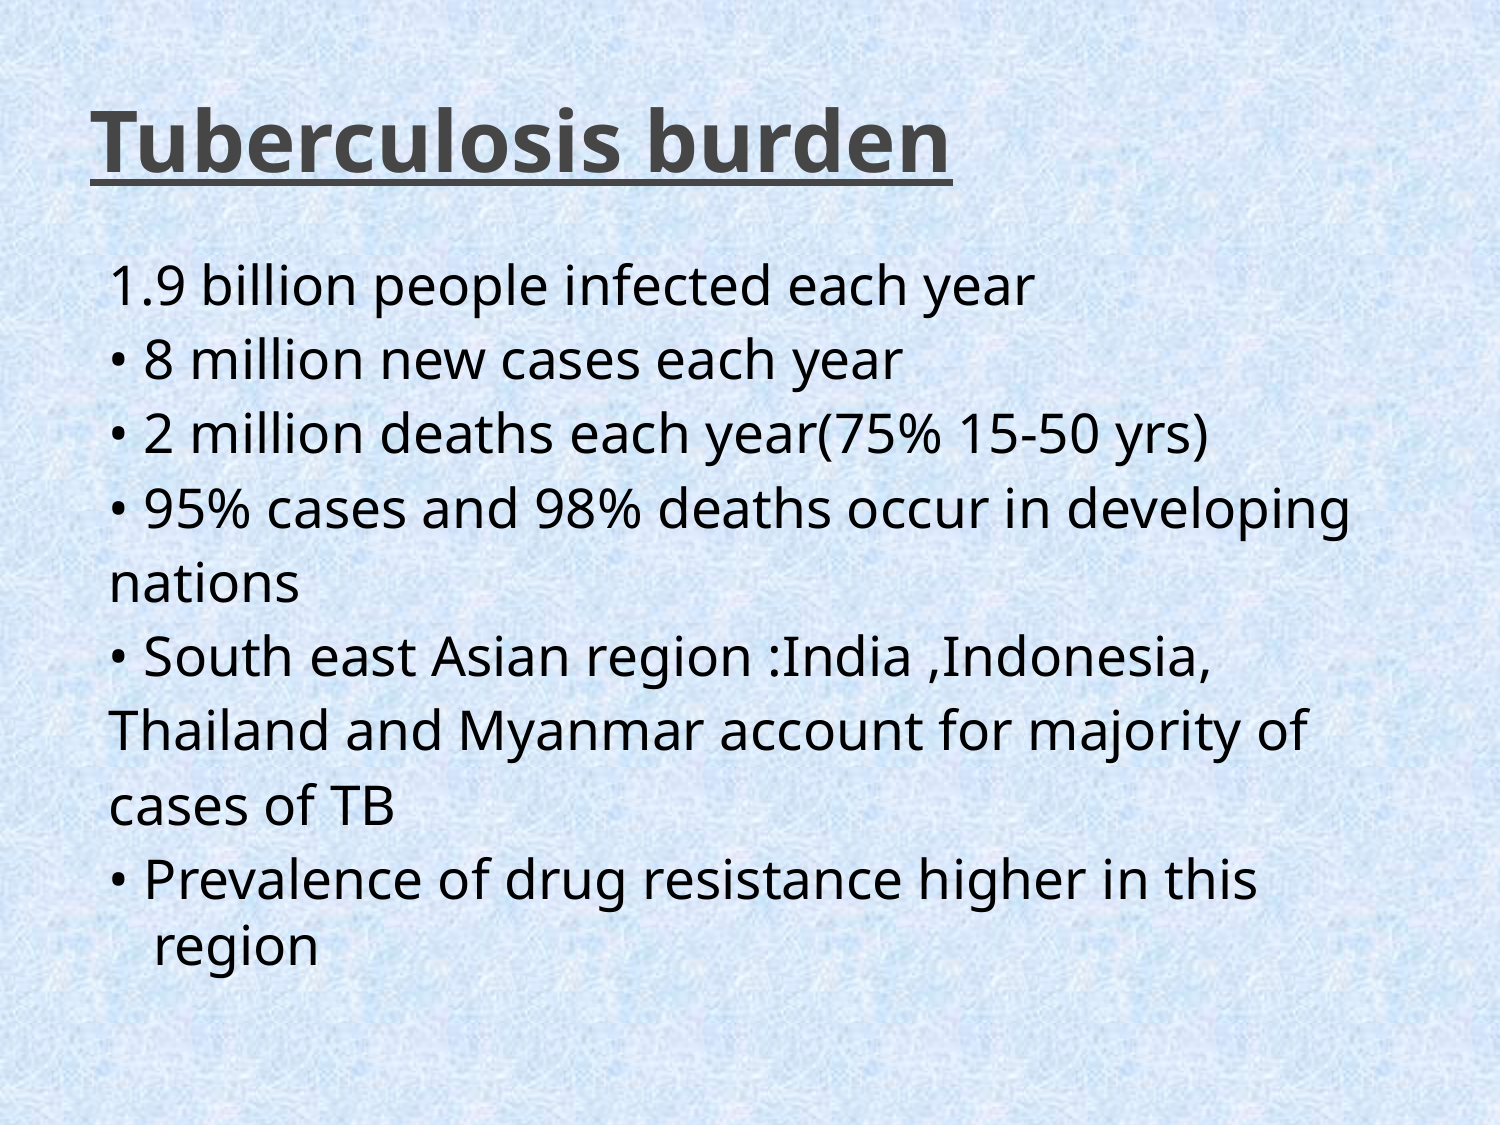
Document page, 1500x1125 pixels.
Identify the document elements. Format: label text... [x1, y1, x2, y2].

title Tuberculosis burden [75, 45, 1425, 233]
list 1.9 billion people infected each year • 8 million new cases each year • 2 million deaths each year(75% 15-50 yrs) • 95% cases and 98% deaths occur in developing nations • South east Asian region :India ,Indonesia, Thailand and Myanmar account for majority of cases of TB • Prevalence of drug resistance higher in this region [75, 243, 1425, 986]
picture [0, 0, 1500, 1125]
